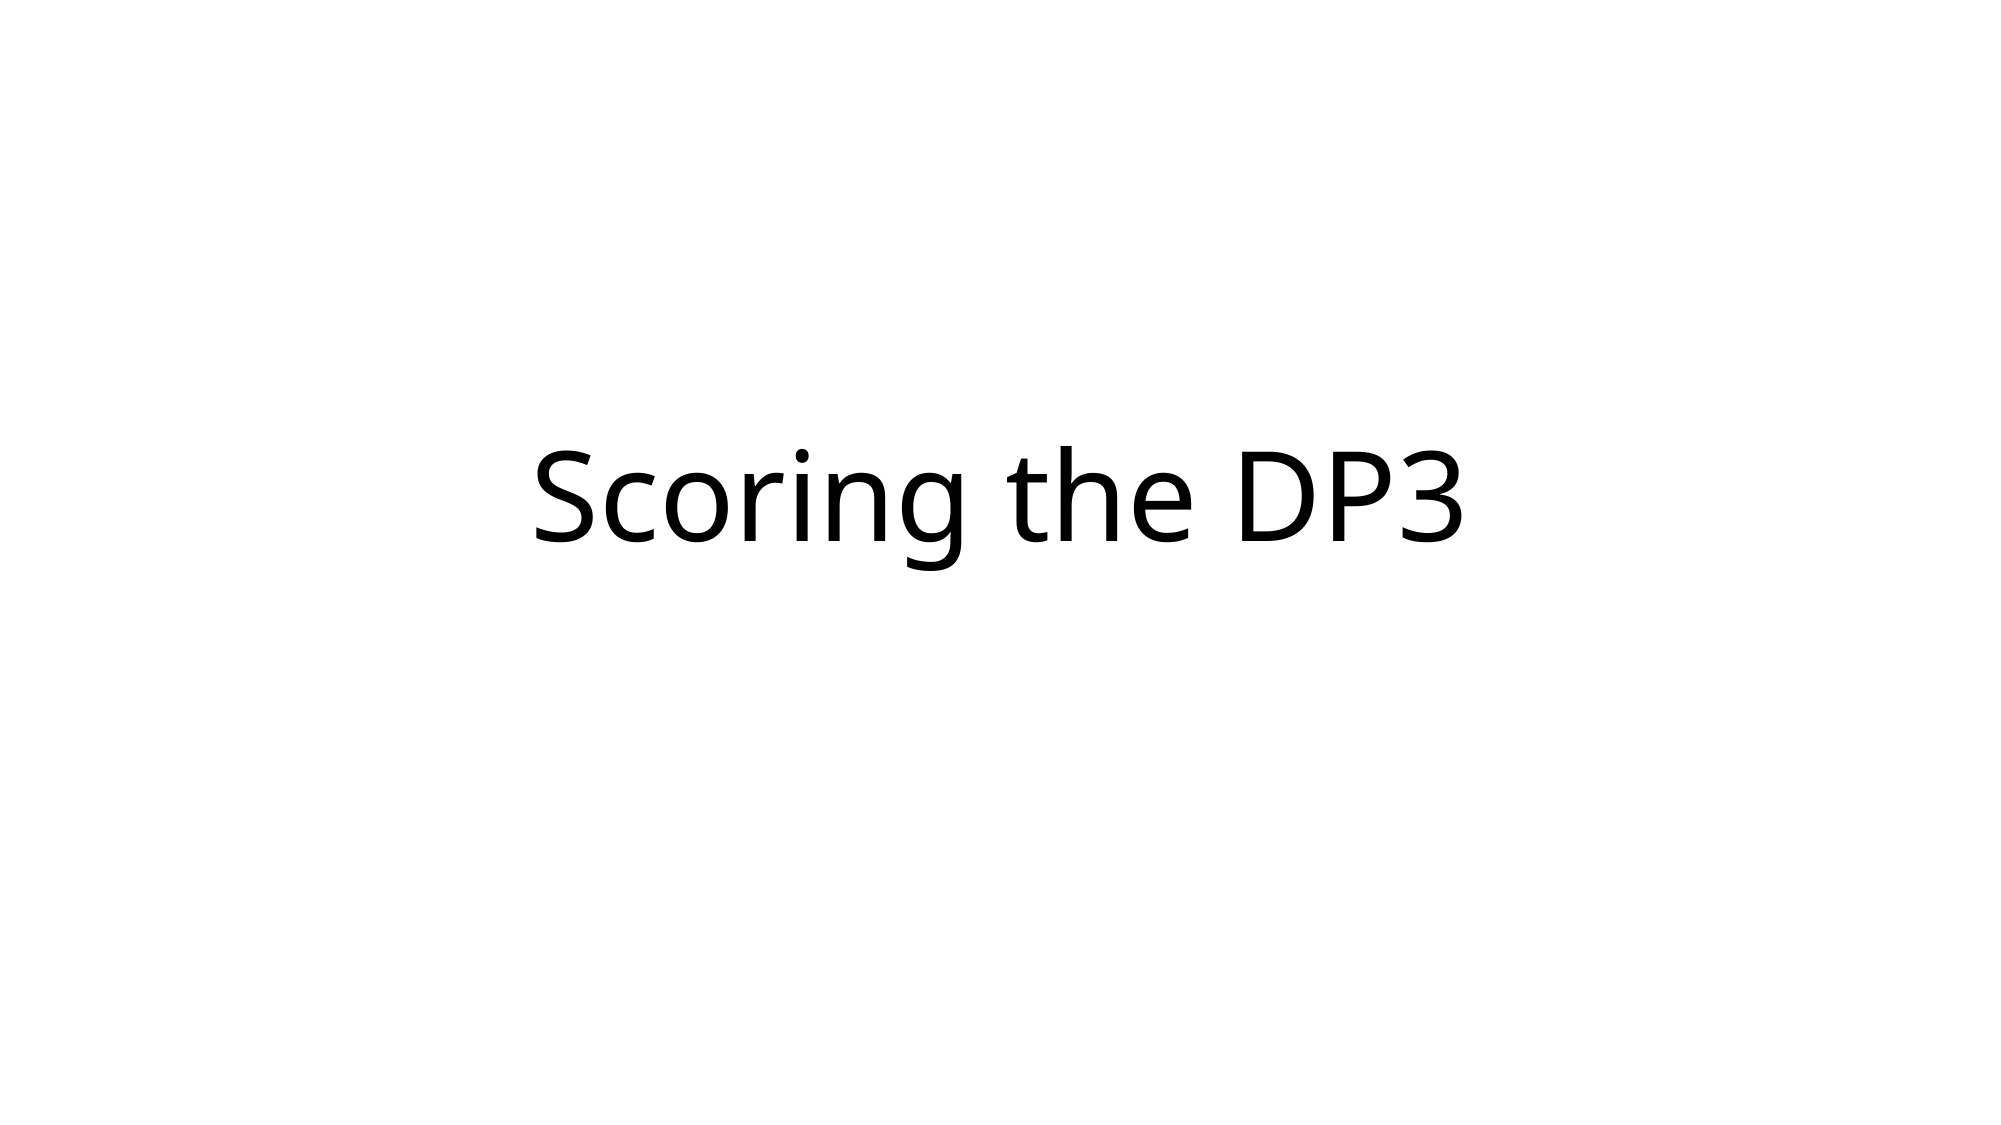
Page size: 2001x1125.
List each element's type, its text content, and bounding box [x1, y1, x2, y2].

title Scoring the DP3 [249, 184, 1750, 576]
